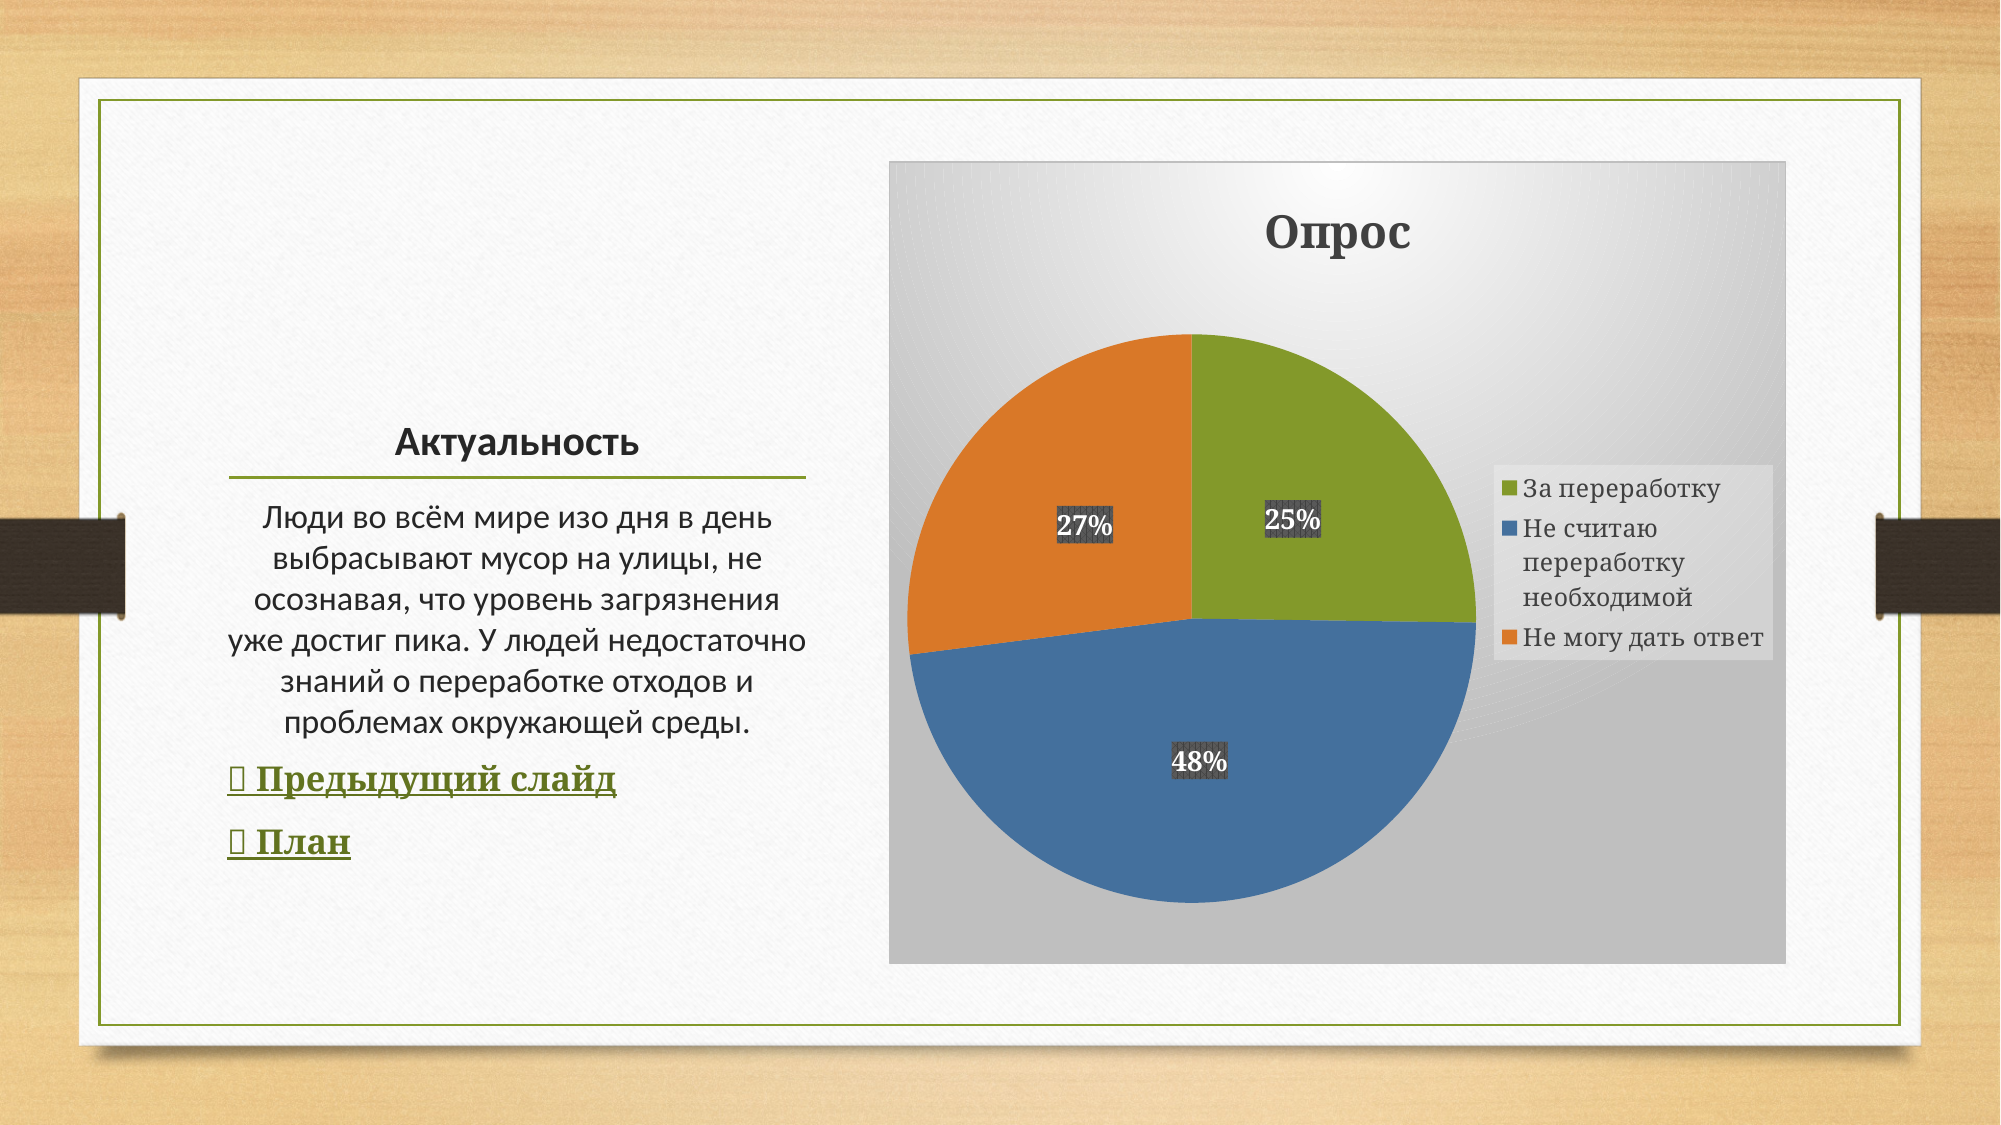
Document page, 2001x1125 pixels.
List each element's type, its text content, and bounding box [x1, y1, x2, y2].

picture [0, 0, 2001, 1125]
title Актуальность [212, 245, 823, 471]
list Люди во всём мире изо дня в день выбрасывают мусор на улицы, не осознавая, что уровень загрязнения уже достиг пика. У людей недостаточно знаний о переработке отходов и проблемах окружающей среды.  Предыдущий слайд  План [212, 486, 823, 887]
chart [888, 160, 1787, 965]
